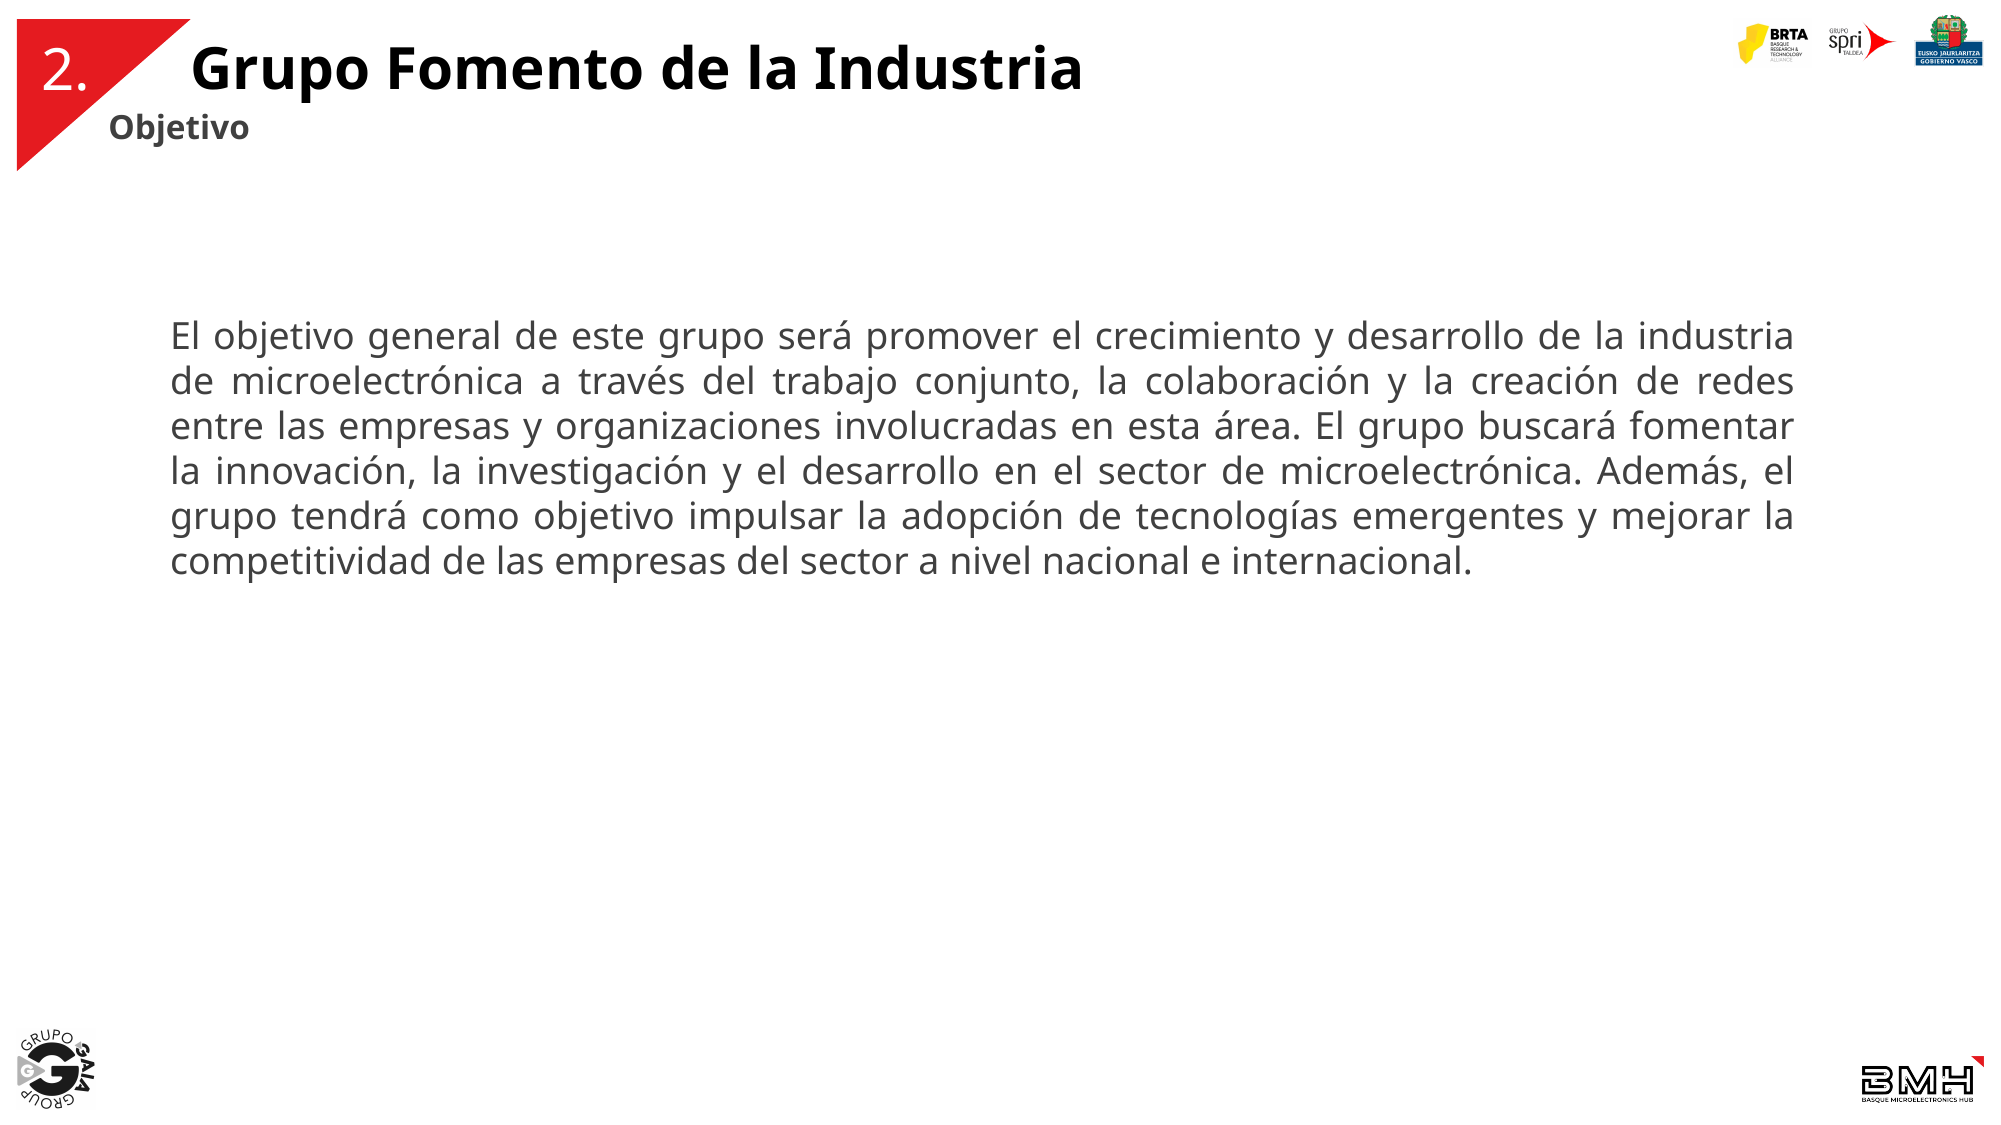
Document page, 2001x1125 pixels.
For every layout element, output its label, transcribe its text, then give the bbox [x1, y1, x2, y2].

text_box Objetivo [108, 110, 828, 147]
picture [1862, 1056, 1984, 1103]
text_box Grupo Fomento de la Industria [190, 39, 1275, 103]
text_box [1733, 15, 1984, 68]
text_box El objetivo general de este grupo será promover el crecimiento y desarrollo de la industria de microelectrónica a través del trabajo conjunto, la colaboración y la creación de redes entre las empresas y organizaciones involucradas en esta área. El grupo buscará fomentar la innovación, la investigación y el desarrollo en el sector de microelectrónica. Además, el grupo tendrá como objetivo impulsar la adopción de tecnologías emergentes y mejorar la competitividad de las empresas del sector a nivel nacional e internacional. [155, 304, 1812, 635]
text_box [15, 18, 194, 174]
picture [16, 1028, 96, 1110]
text_box 2. [26, 24, 105, 109]
